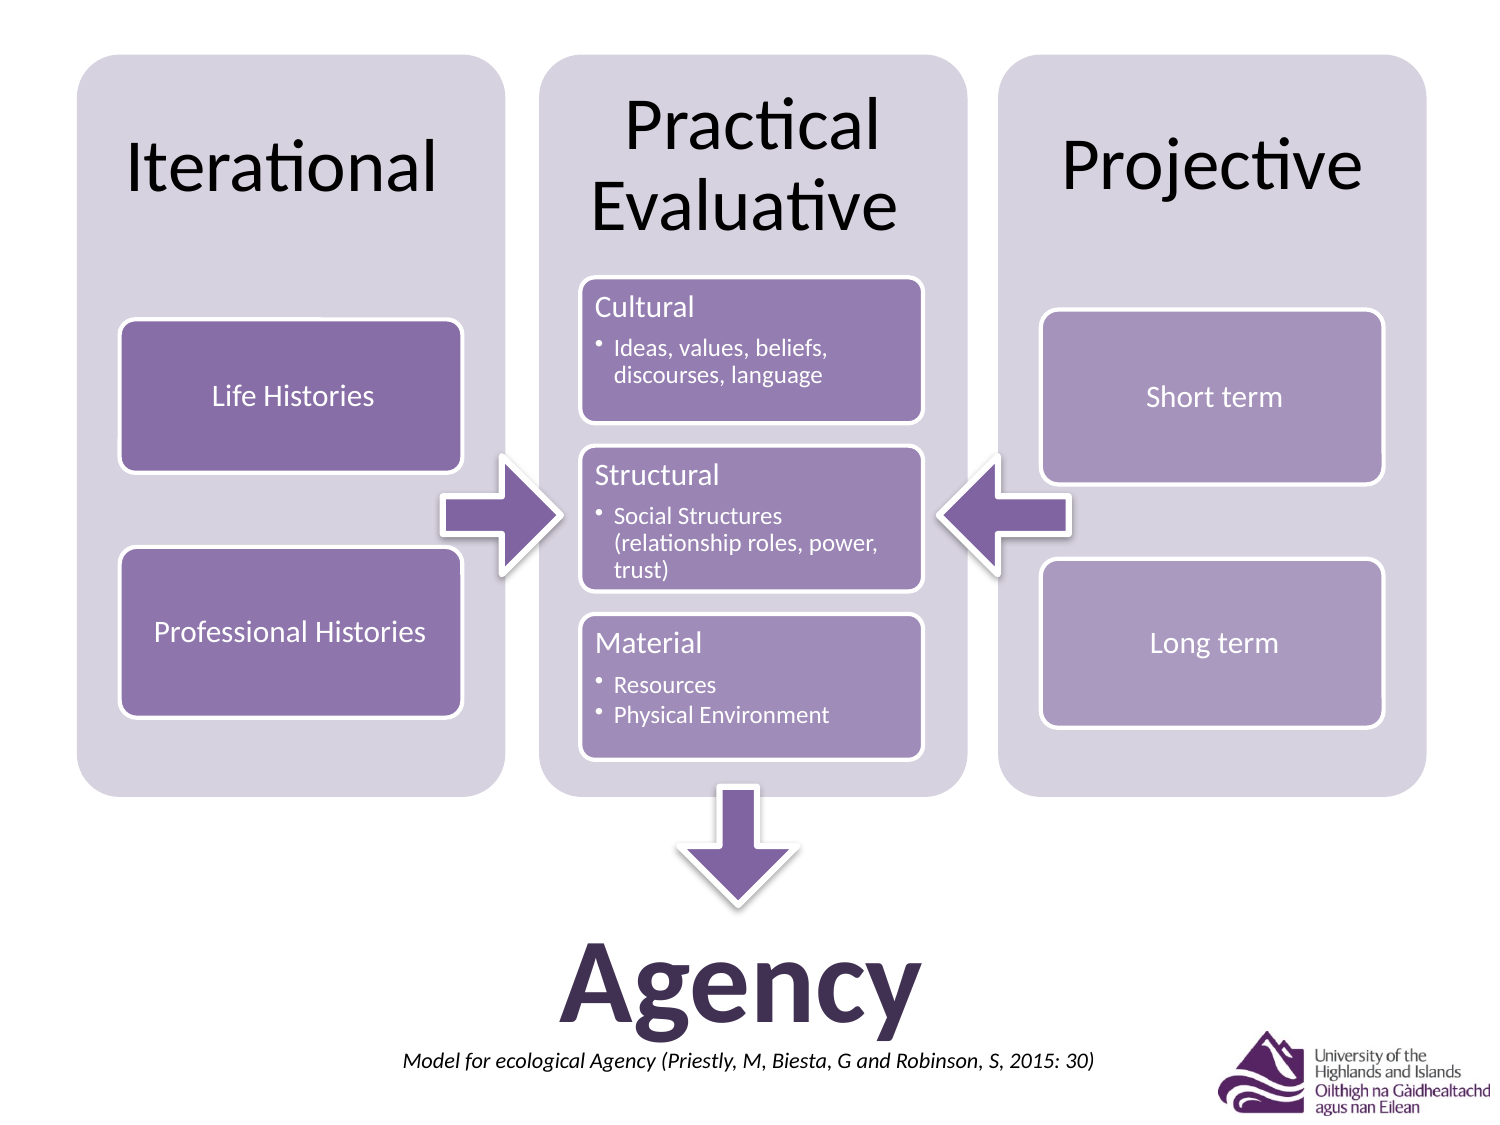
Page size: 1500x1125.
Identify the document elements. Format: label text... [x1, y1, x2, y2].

picture [1218, 1031, 1490, 1116]
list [76, 54, 1427, 798]
text_box [676, 806, 801, 909]
title Agency Model for ecological Agency (Priestly, M, Biesta, G and Robinson, S, 2015: 30) [76, 893, 1427, 1081]
